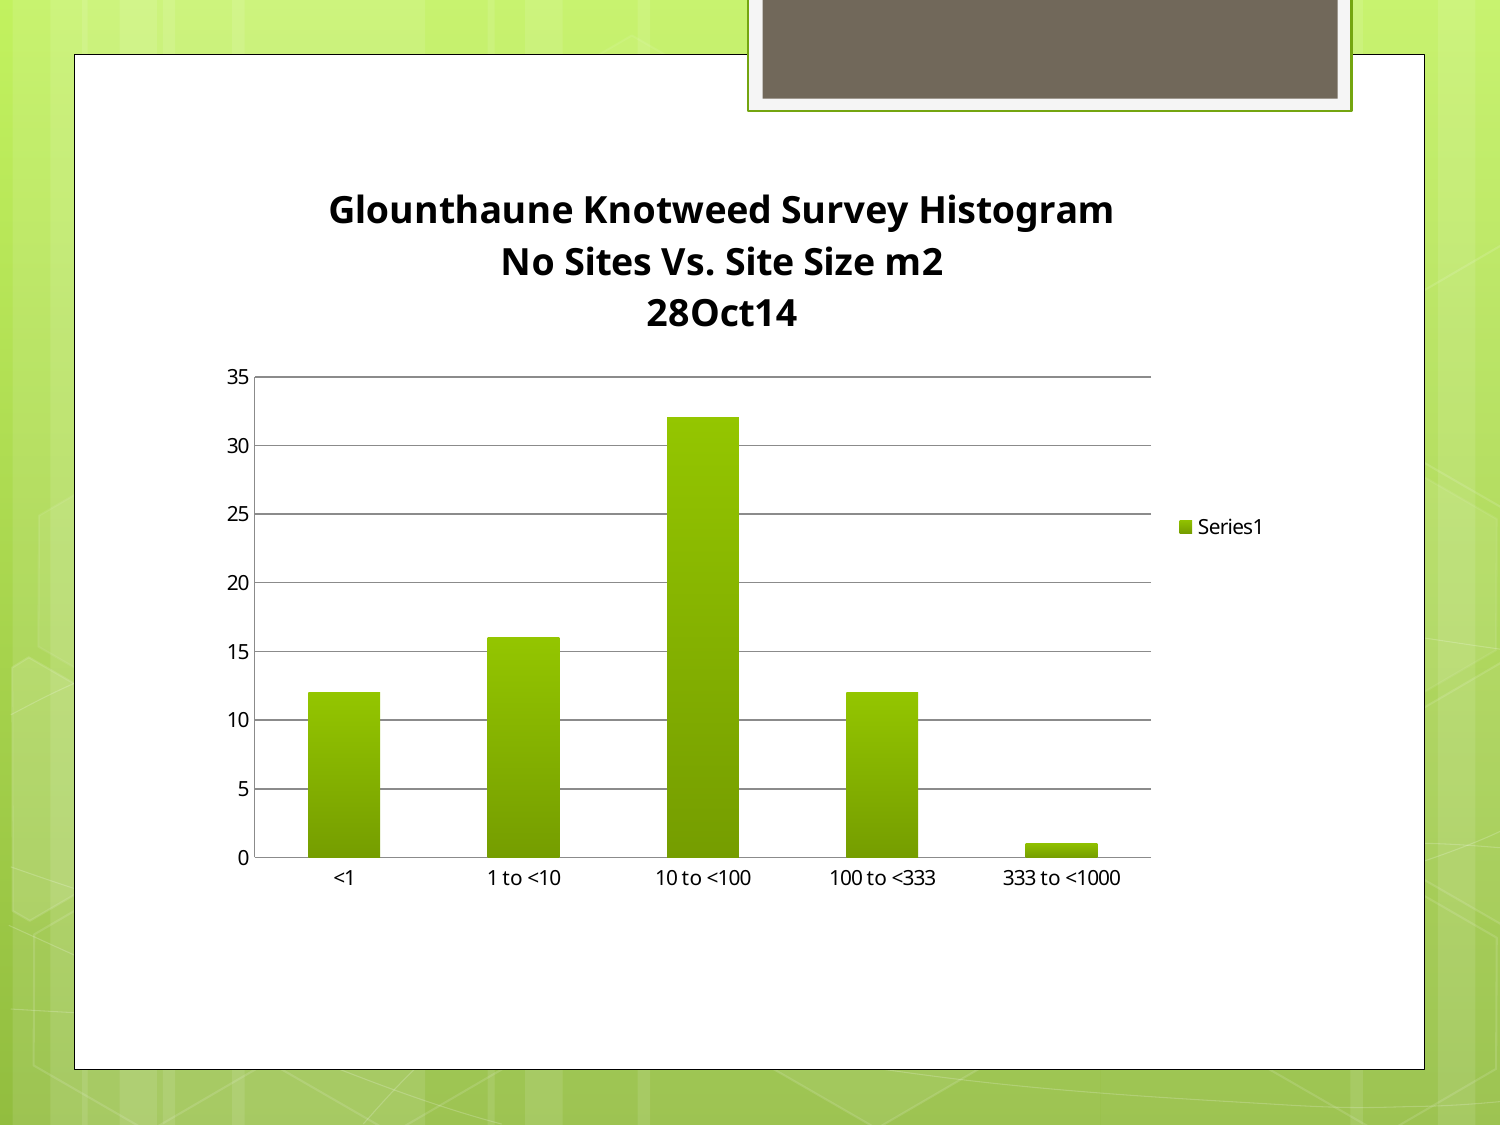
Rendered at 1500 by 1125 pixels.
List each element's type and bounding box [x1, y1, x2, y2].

chart [205, 146, 1284, 907]
